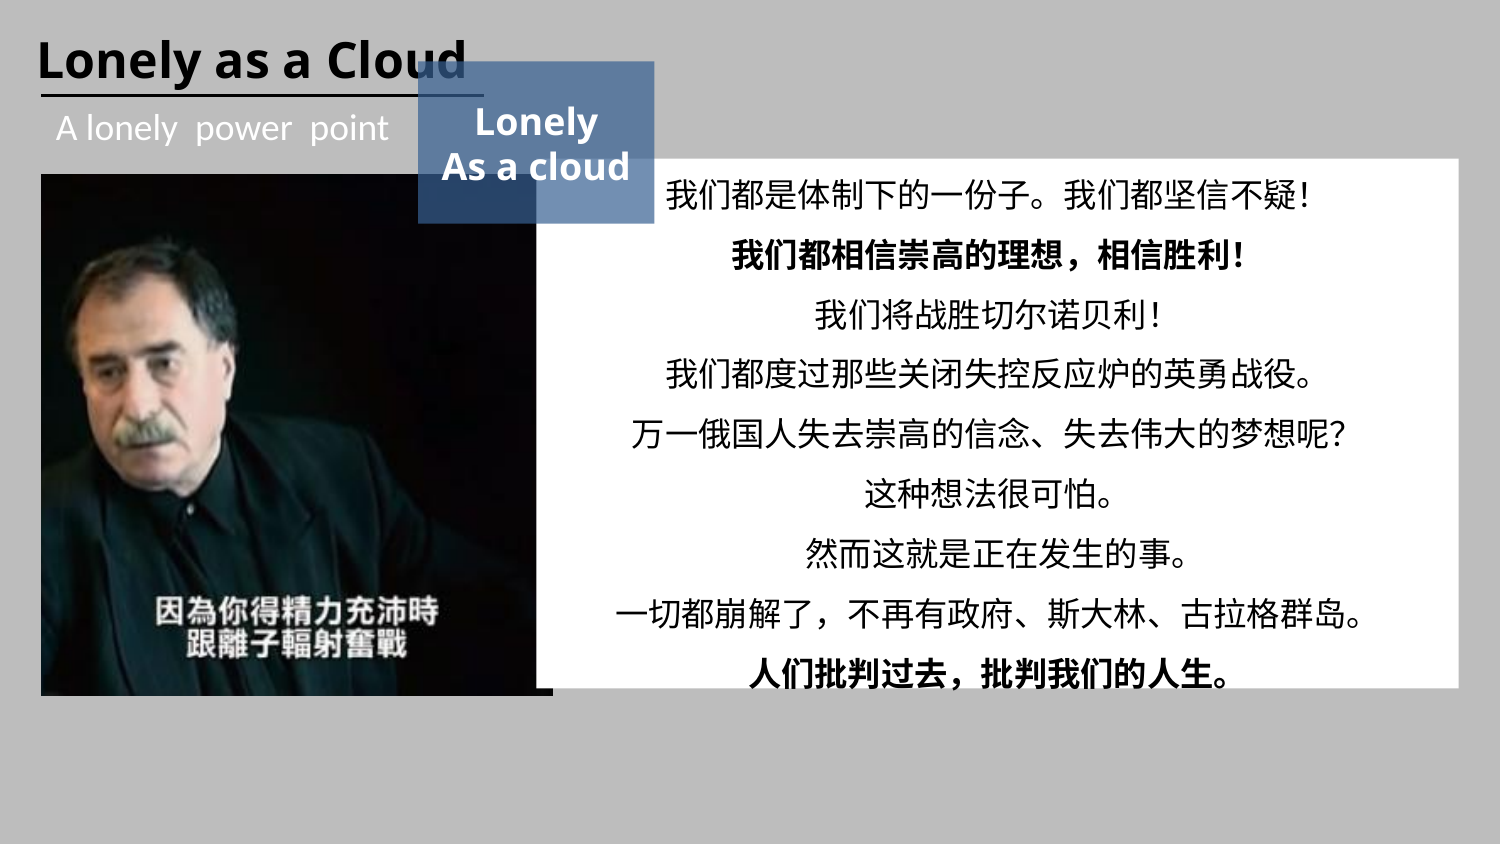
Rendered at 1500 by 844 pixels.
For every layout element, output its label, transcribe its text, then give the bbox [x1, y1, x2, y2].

text_box 我们都是体制下的一份子。我们都坚信不疑！ 我们都相信崇高的理想，相信胜利！ 我们将战胜切尔诺贝利！ 我们都度过那些关闭失控反应炉的英勇战役。 万一俄国人失去崇高的信念、失去伟大的梦想呢？ 这种想法很可怕。 然而这就是正在发生的事。 一切都崩解了，不再有政府、斯大林、古拉格群岛。 人们批判过去，批判我们的人生。 [559, 157, 1461, 690]
picture [40, 174, 553, 696]
text_box Lonely As a cloud [416, 59, 656, 226]
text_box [40, 21, 485, 157]
